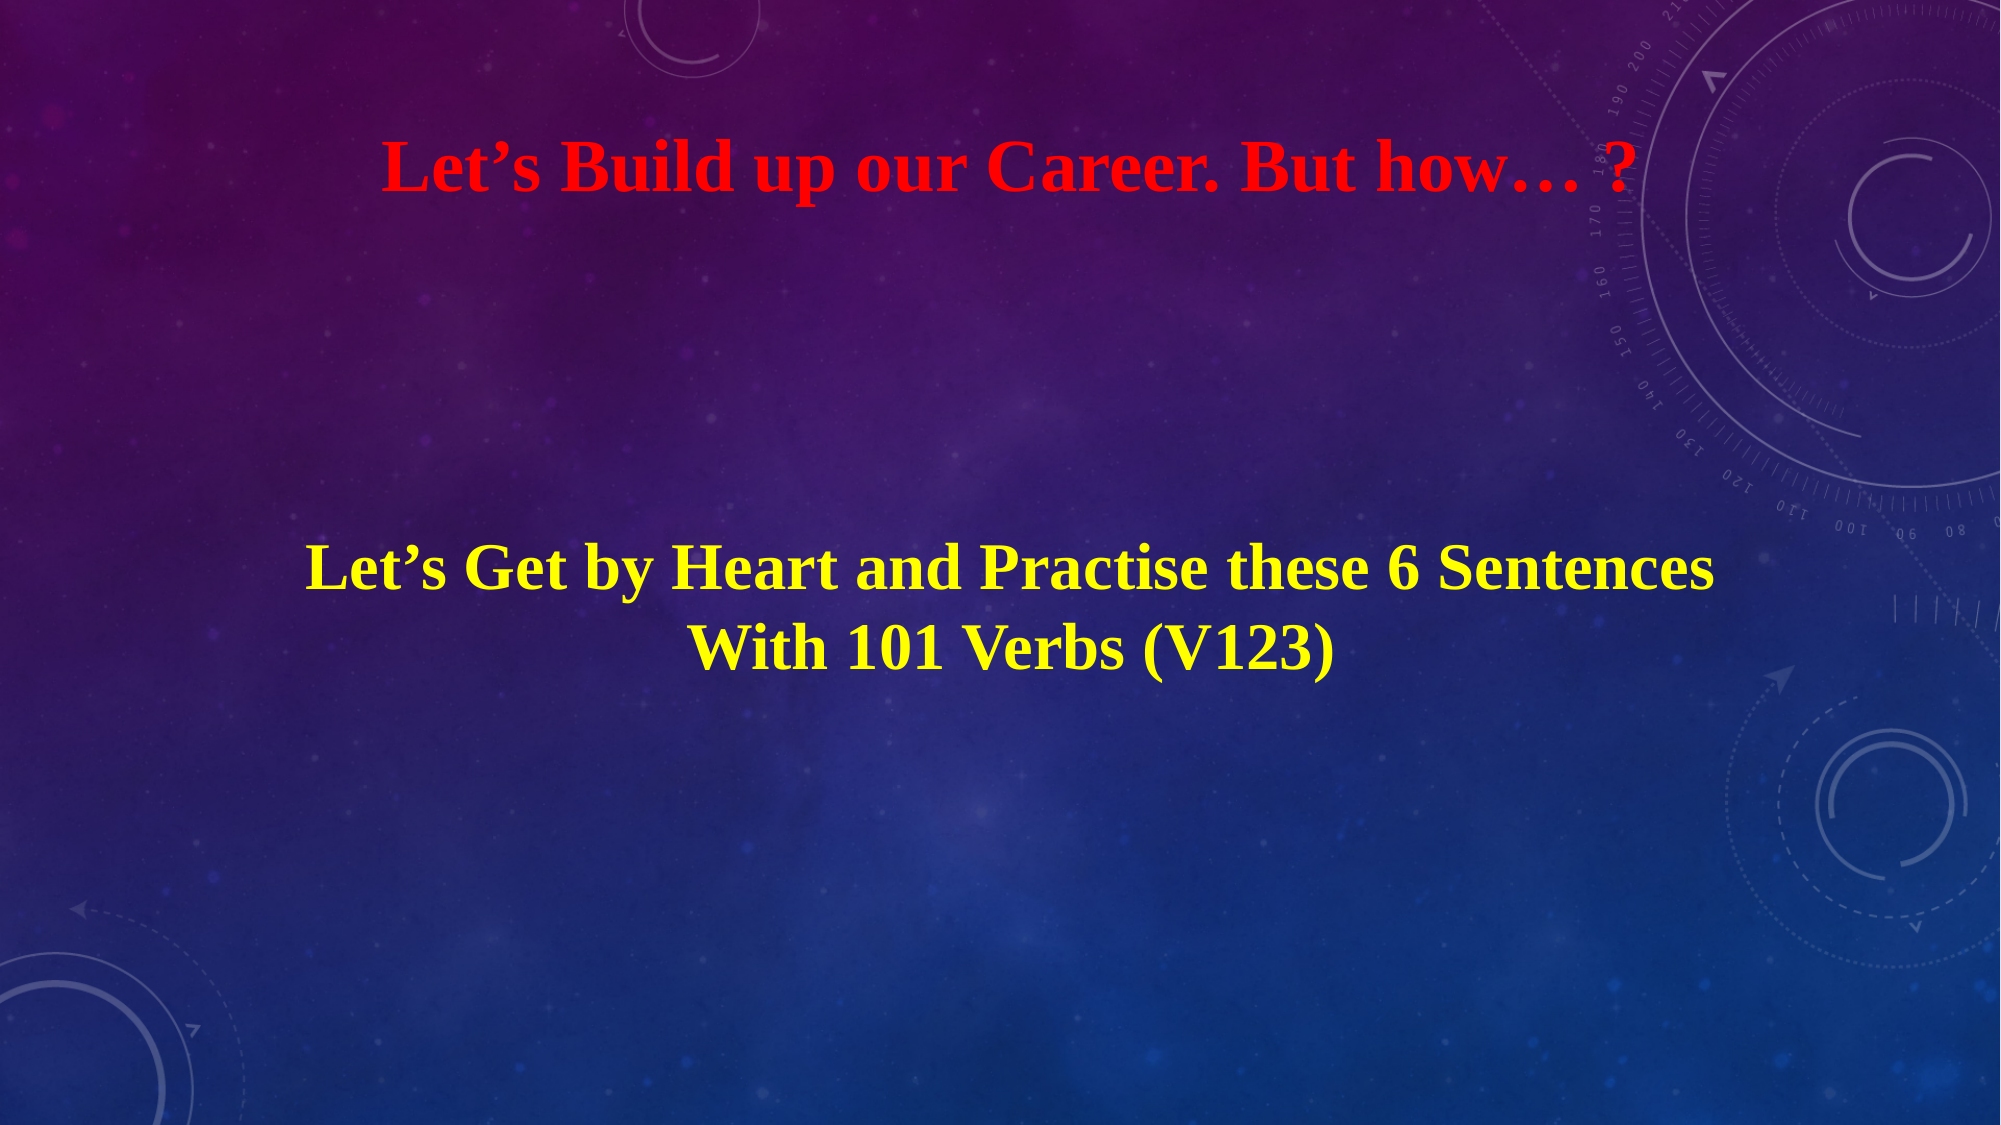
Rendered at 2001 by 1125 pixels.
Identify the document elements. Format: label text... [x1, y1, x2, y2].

text_box Let’s Build up our Career. But how… ? [356, 109, 1667, 214]
text_box Let’s Get by Heart and Practise these 6 Sentences With 101 Verbs (V123) [282, 515, 1740, 690]
picture [0, 0, 2001, 1125]
